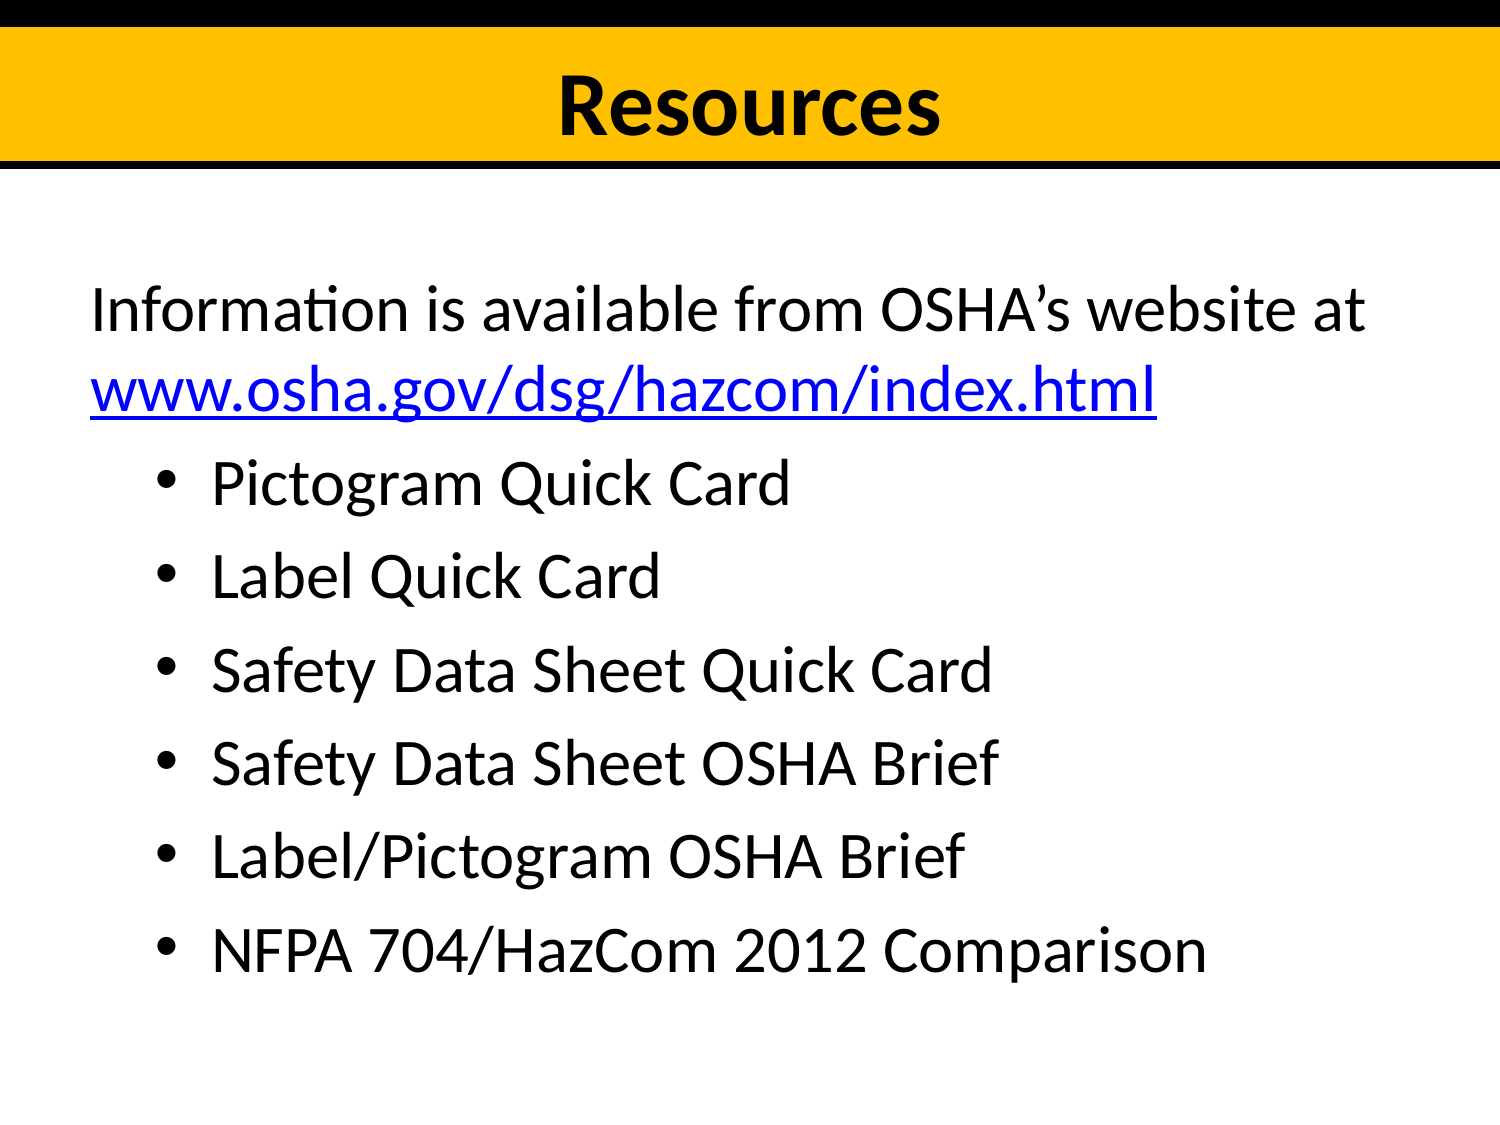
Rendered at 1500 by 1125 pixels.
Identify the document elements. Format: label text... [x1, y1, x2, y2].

text_box Resources [74, 36, 1425, 225]
list Information is available from OSHA’s website at www.osha.gov/dsg/hazcom/index.html Pictogram Quick Card Label Quick Card Safety Data Sheet Quick Card Safety Data Sheet OSHA Brief Label/Pictogram OSHA Brief NFPA 704/HazCom 2012 Comparison [75, 257, 1425, 1000]
